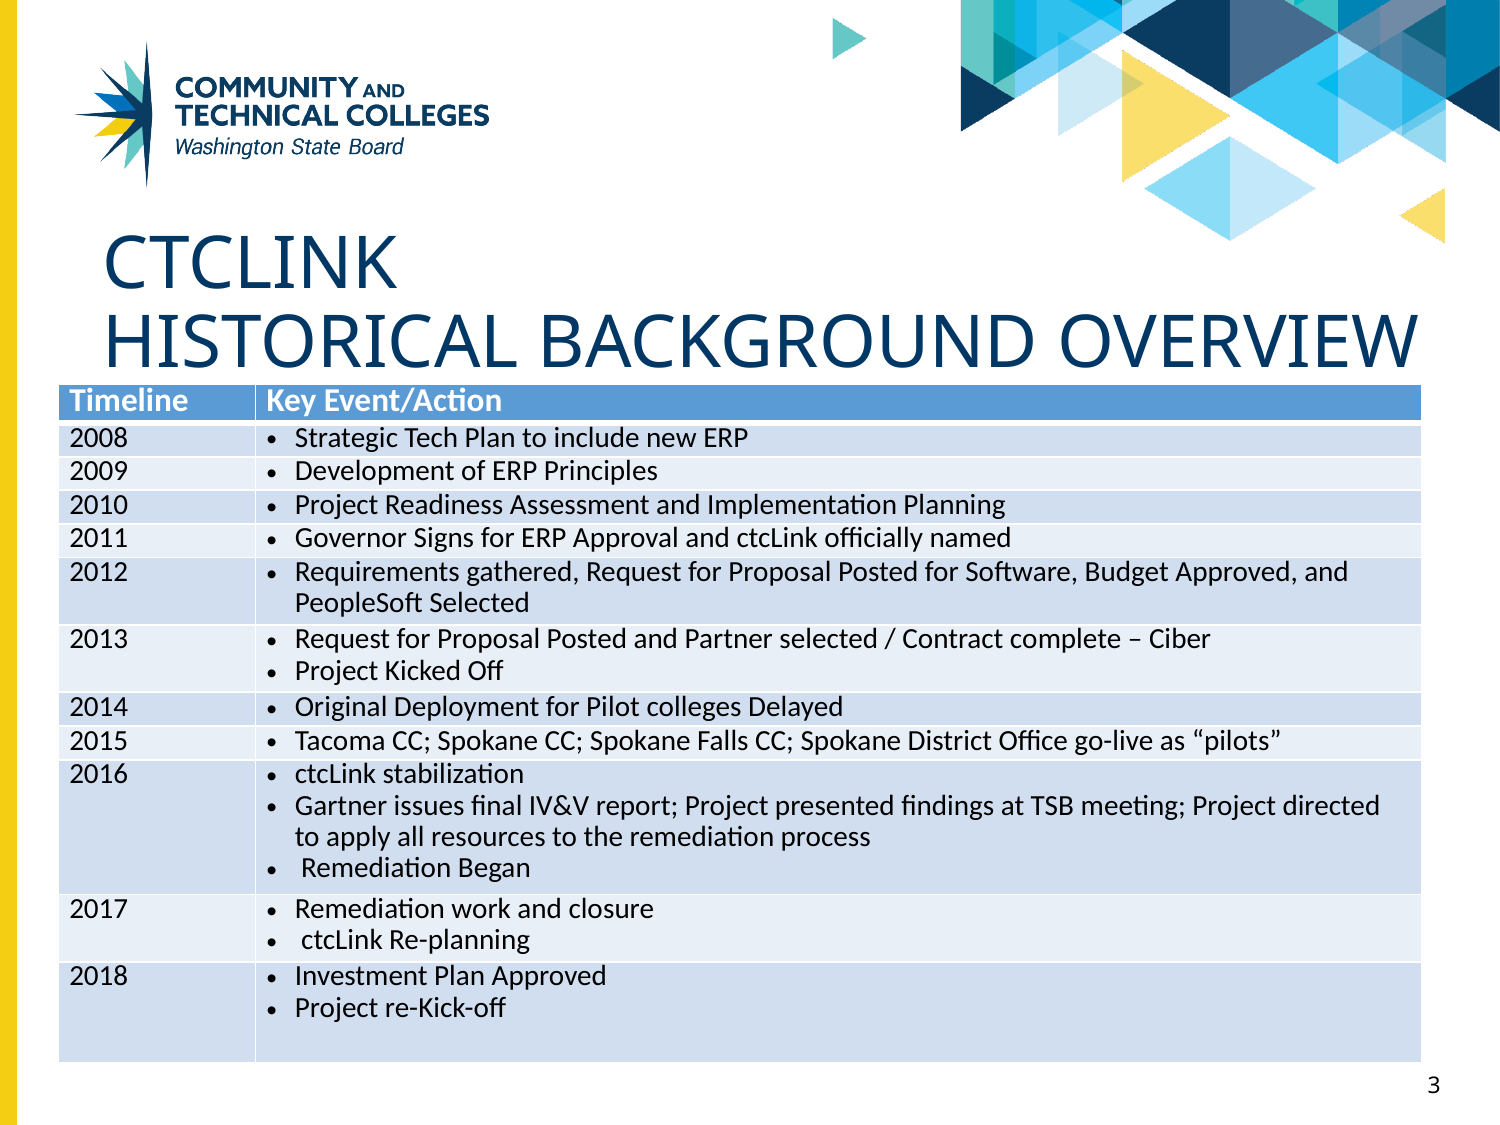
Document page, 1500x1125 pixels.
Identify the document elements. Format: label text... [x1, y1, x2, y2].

table_cell Investment Plan Approved Project re-Kick-off [256, 963, 1421, 1062]
table_cell Development of ERP Principles [256, 458, 1421, 489]
table_cell Requirements gathered, Request for Proposal Posted for Software, Budget Approved, and PeopleSoft Selected [256, 558, 1421, 624]
table_cell Request for Proposal Posted and Partner selected / Contract complete – Ciber Project Kicked Off [256, 626, 1421, 691]
table_cell Governor Signs for ERP Approval and ctcLink officially named [256, 525, 1421, 557]
title ctcLink Historical Background Overview [88, 218, 1456, 349]
table_cell 2008 [59, 426, 255, 456]
table_cell 2014 [59, 693, 255, 725]
table_cell Strategic Tech Plan to include new ERP [256, 426, 1421, 456]
table_cell Remediation work and closure ctcLink Re-planning [256, 895, 1421, 961]
table_cell Original Deployment for Pilot colleges Delayed [256, 693, 1421, 725]
table_cell ctcLink stabilization Gartner issues final IV&V report; Project presented findings at TSB meeting; Project directed to apply all resources to the remediation process Remediation Began [256, 761, 1421, 894]
table_cell Tacoma CC; Spokane CC; Spokane Falls CC; Spokane District Office go-live as “pilots” [256, 727, 1421, 759]
table_cell 2012 [59, 558, 255, 624]
table_cell 2013 [59, 626, 255, 691]
table_cell 2011 [59, 525, 255, 557]
picture [17, 25, 557, 228]
slide_number 3 [1378, 1063, 1456, 1103]
table_cell 2010 [59, 491, 255, 523]
table_cell 2017 [59, 895, 255, 961]
table_cell 2016 [59, 761, 255, 894]
table_cell 2018 [59, 963, 255, 1062]
table_cell 2009 [59, 458, 255, 489]
picture [832, 0, 1500, 243]
table_header Timeline [59, 385, 255, 420]
table_header Key Event/Action [256, 385, 1421, 420]
table_cell Project Readiness Assessment and Implementation Planning [256, 491, 1421, 523]
table_cell 2015 [59, 727, 255, 759]
